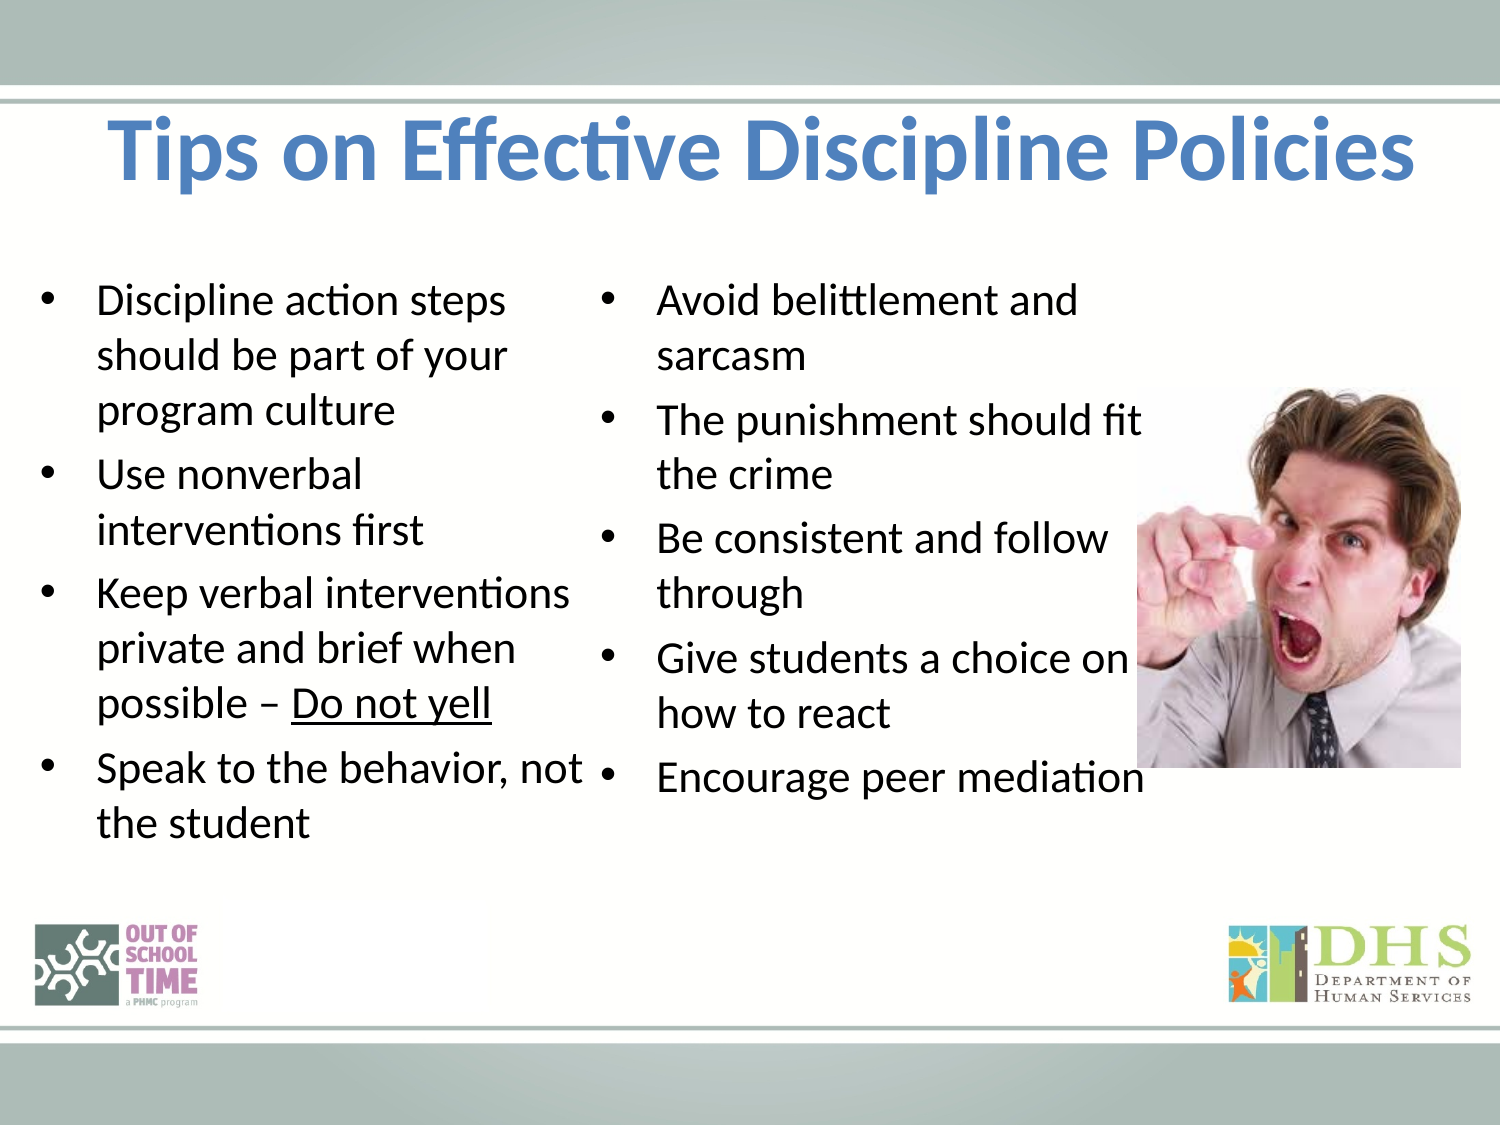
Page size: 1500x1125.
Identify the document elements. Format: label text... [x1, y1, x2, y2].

title Tips on Effective Discipline Policies [87, 50, 1438, 238]
list Discipline action steps should be part of your program culture Use nonverbal interventions first Keep verbal interventions private and brief when possible – Do not yell Speak to the behavior, not the student Avoid belittlement and sarcasm The punishment should fit the crime Be consistent and follow through Give students a choice on how to react Encourage peer mediation [24, 262, 1175, 963]
picture [0, 0, 1500, 1125]
